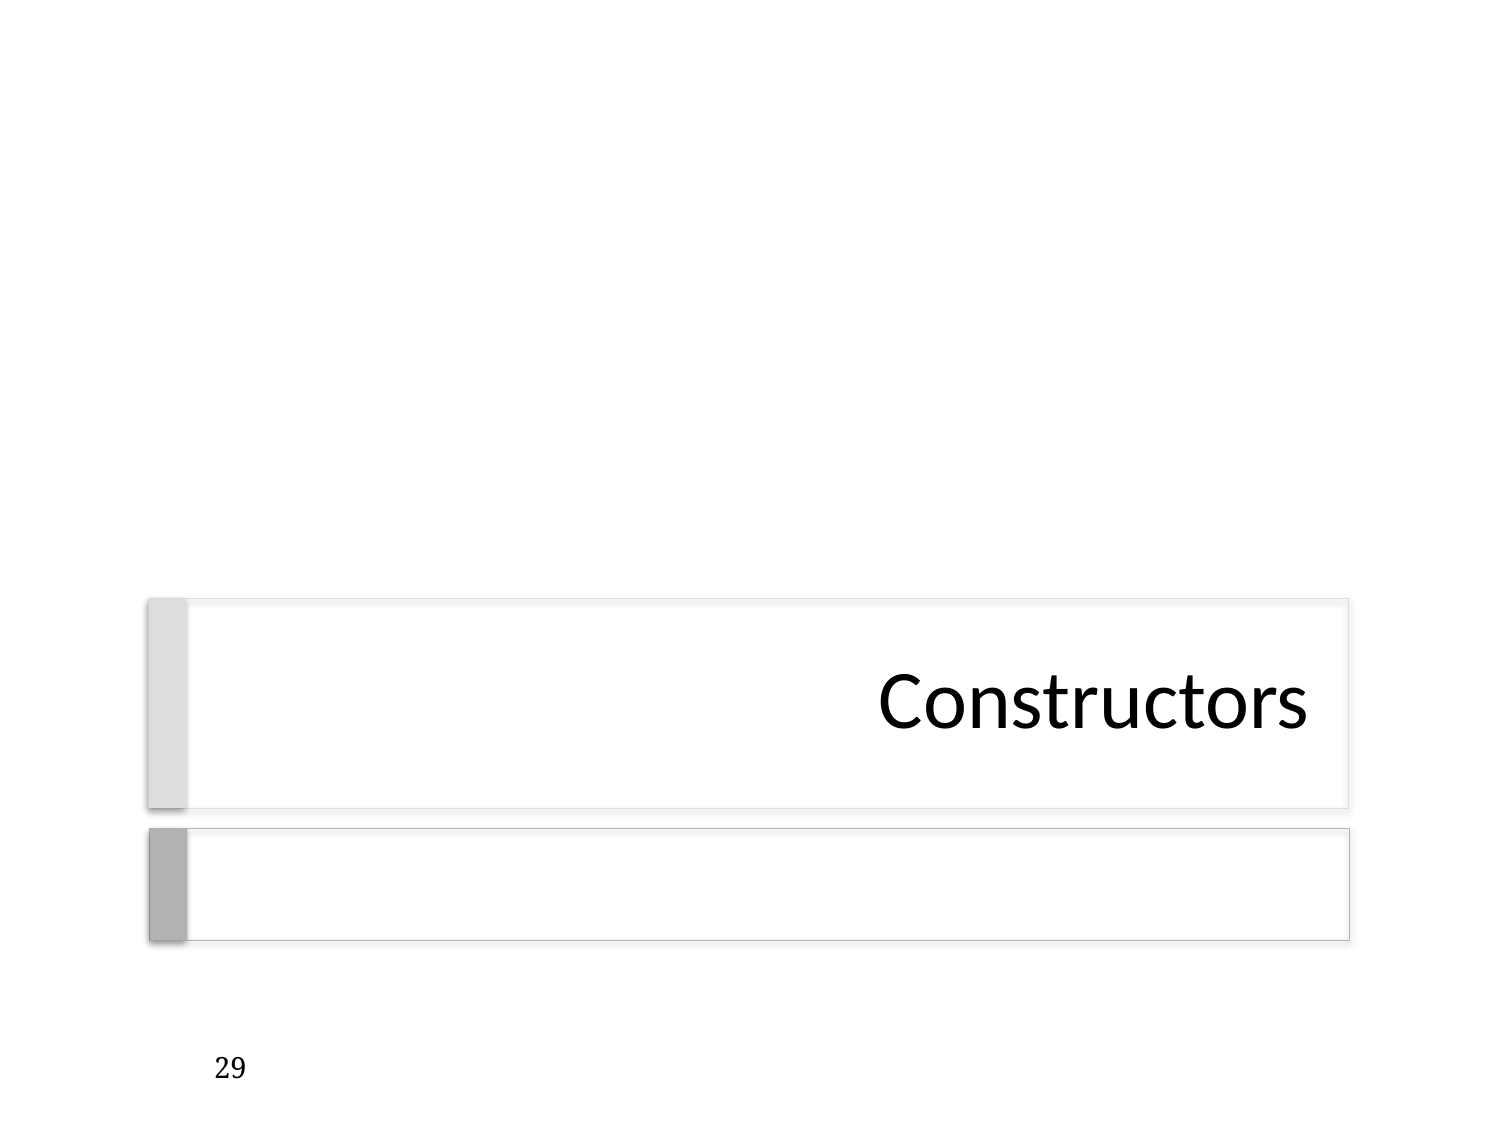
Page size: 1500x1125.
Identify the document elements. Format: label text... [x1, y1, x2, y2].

slide_number 29 [199, 1042, 400, 1103]
title Constructors [199, 637, 1326, 801]
